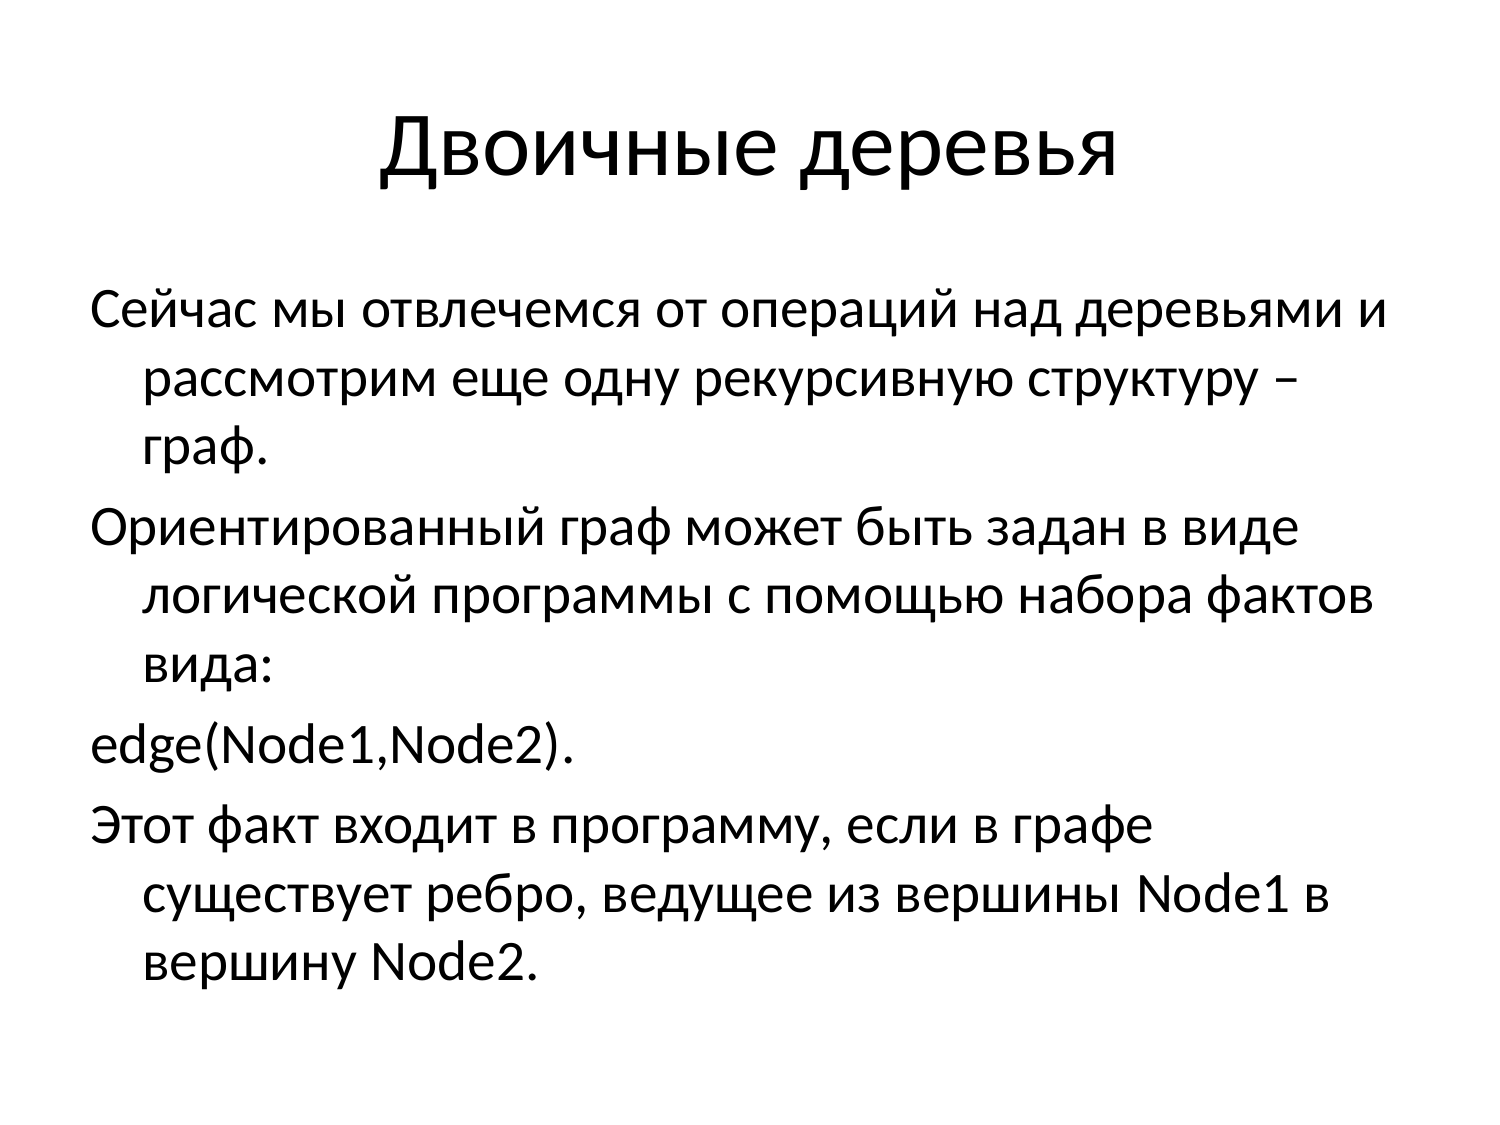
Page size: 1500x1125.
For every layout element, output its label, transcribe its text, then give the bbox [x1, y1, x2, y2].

list Сейчас мы отвлечемся от операций над деревьями и рассмотрим еще одну рекурсивную структуру – граф. Ориентированный граф может быть задан в виде логической программы с помощью набора фактов вида: edge(Node1,Node2). Этот факт входит в программу, если в графе существует ребро, ведущее из вершины Node1 в вершину Node2. [75, 262, 1425, 1005]
title Двоичные деревья [75, 45, 1425, 233]
